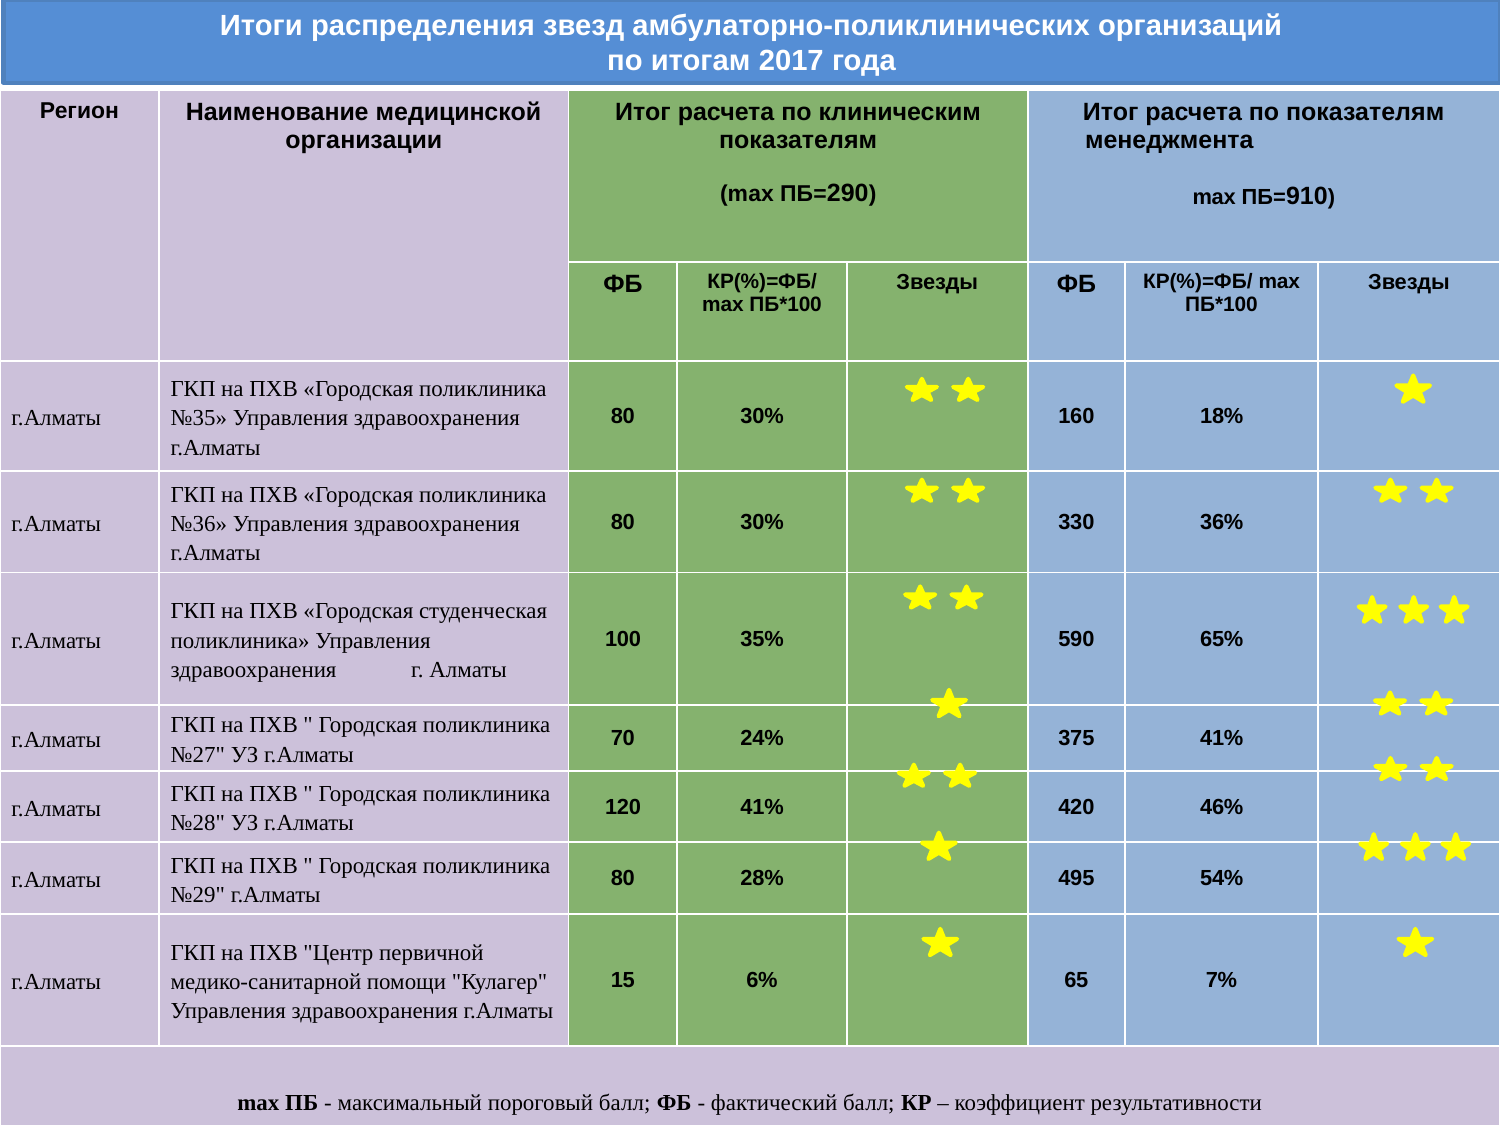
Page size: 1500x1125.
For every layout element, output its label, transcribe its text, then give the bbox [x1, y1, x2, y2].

table_cell г.Алматы [1, 772, 158, 841]
table_cell 375 [1029, 706, 1124, 770]
table_cell 65% [1126, 573, 1317, 704]
table_cell 15 [569, 915, 676, 1045]
table_cell ФБ [569, 263, 676, 360]
table_cell [848, 915, 1027, 1045]
table_cell ГКП на ПХВ " Городская поликлиника №28" УЗ г.Алматы [160, 772, 568, 841]
table_header Итог расчета по показателям менеджмента mах ПБ=910) [1029, 91, 1499, 261]
table_cell [1319, 573, 1499, 704]
table_cell Звезды [848, 263, 1027, 360]
table_cell 18% [1126, 362, 1317, 470]
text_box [1360, 833, 1470, 860]
table_cell 41% [678, 772, 846, 841]
table_cell [1319, 915, 1499, 1045]
table_cell 80 [569, 472, 676, 572]
table_cell г.Алматы [1, 472, 158, 572]
table_cell mах ПБ - максимальный пороговый балл; ФБ - фактический балл; КР – коэффициент результативности [1, 1047, 1499, 1125]
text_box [1375, 479, 1453, 502]
table_cell г.Алматы [1, 915, 158, 1045]
table_cell [1319, 843, 1499, 913]
table_cell [848, 706, 1027, 770]
table_cell [1319, 362, 1499, 470]
table_cell 41% [1126, 706, 1317, 770]
text_box [1396, 926, 1435, 957]
table_cell 80 [569, 843, 676, 913]
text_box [906, 378, 984, 401]
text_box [1374, 692, 1452, 714]
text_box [906, 479, 984, 502]
table_cell 7% [1126, 915, 1317, 1045]
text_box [1375, 757, 1453, 780]
text_box [930, 687, 968, 718]
text_box [920, 830, 958, 861]
table_cell 160 [1029, 362, 1124, 470]
text_box [921, 926, 960, 957]
table_header Регион [1, 91, 158, 360]
table_cell КР(%)=ФБ/ mах ПБ*100 [678, 263, 846, 360]
table_cell Звезды [1319, 263, 1499, 360]
table_cell 28% [678, 843, 846, 913]
table_cell 420 [1029, 772, 1124, 841]
table_cell КР(%)=ФБ/ mах ПБ*100 [1126, 263, 1317, 360]
table_cell ФБ [1029, 263, 1124, 360]
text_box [898, 764, 976, 787]
table_cell 24% [678, 706, 846, 770]
table_cell ГКП на ПХВ " Городская поликлиника №29" г.Алматы [160, 843, 568, 913]
table_cell 590 [1029, 573, 1124, 704]
table_cell г.Алматы [1, 706, 158, 770]
table_cell [1319, 706, 1499, 770]
table_cell г.Алматы [1, 362, 158, 470]
table_cell 65 [1029, 915, 1124, 1045]
table_cell г.Алматы [1, 843, 158, 913]
table_cell 80 [569, 362, 676, 470]
table_cell ГКП на ПХВ "Центр первичной медико-санитарной помощи "Кулагер" Управления здравоохранения г.Алматы [160, 915, 568, 1045]
table_cell [848, 362, 1027, 470]
table_cell [848, 772, 1027, 841]
table_cell 30% [678, 472, 846, 572]
table_cell 35% [678, 573, 846, 704]
table_cell [1319, 772, 1499, 841]
table_cell 100 [569, 573, 676, 704]
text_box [904, 586, 982, 608]
table_cell [848, 843, 1027, 913]
table_cell 70 [569, 706, 676, 770]
table_header Итог расчета по клиническим показателям (mах ПБ=290) [569, 91, 1027, 261]
table_cell ГКП на ПХВ «Городская студенческая поликлиника» Управления здравоохранения г. Алматы [160, 573, 568, 704]
table_cell ГКП на ПХВ " Городская поликлиника №27" УЗ г.Алматы [160, 706, 568, 770]
table_cell 30% [678, 362, 846, 470]
table_cell 54% [1126, 843, 1317, 913]
text_box [1394, 373, 1433, 404]
table_cell [848, 573, 1027, 704]
table_cell 330 [1029, 472, 1124, 572]
table_cell 36% [1126, 472, 1317, 572]
table_cell [848, 472, 1027, 572]
table_cell 495 [1029, 843, 1124, 913]
table_cell ГКП на ПХВ «Городская поликлиника №35» Управления здравоохранения г.Алматы [160, 362, 568, 470]
title Итоги распределения звезд амбулаторно-поликлинических организаций по итогам 2017 года [1, 0, 1500, 85]
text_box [1358, 596, 1468, 623]
table_header Наименование медицинской организации [160, 91, 568, 360]
table_cell г.Алматы [1, 573, 158, 704]
table_cell [1319, 472, 1499, 572]
table_cell 120 [569, 772, 676, 841]
table_cell ГКП на ПХВ «Городская поликлиника №36» Управления здравоохранения г.Алматы [160, 472, 568, 572]
table_cell 46% [1126, 772, 1317, 841]
table_cell 6% [678, 915, 846, 1045]
